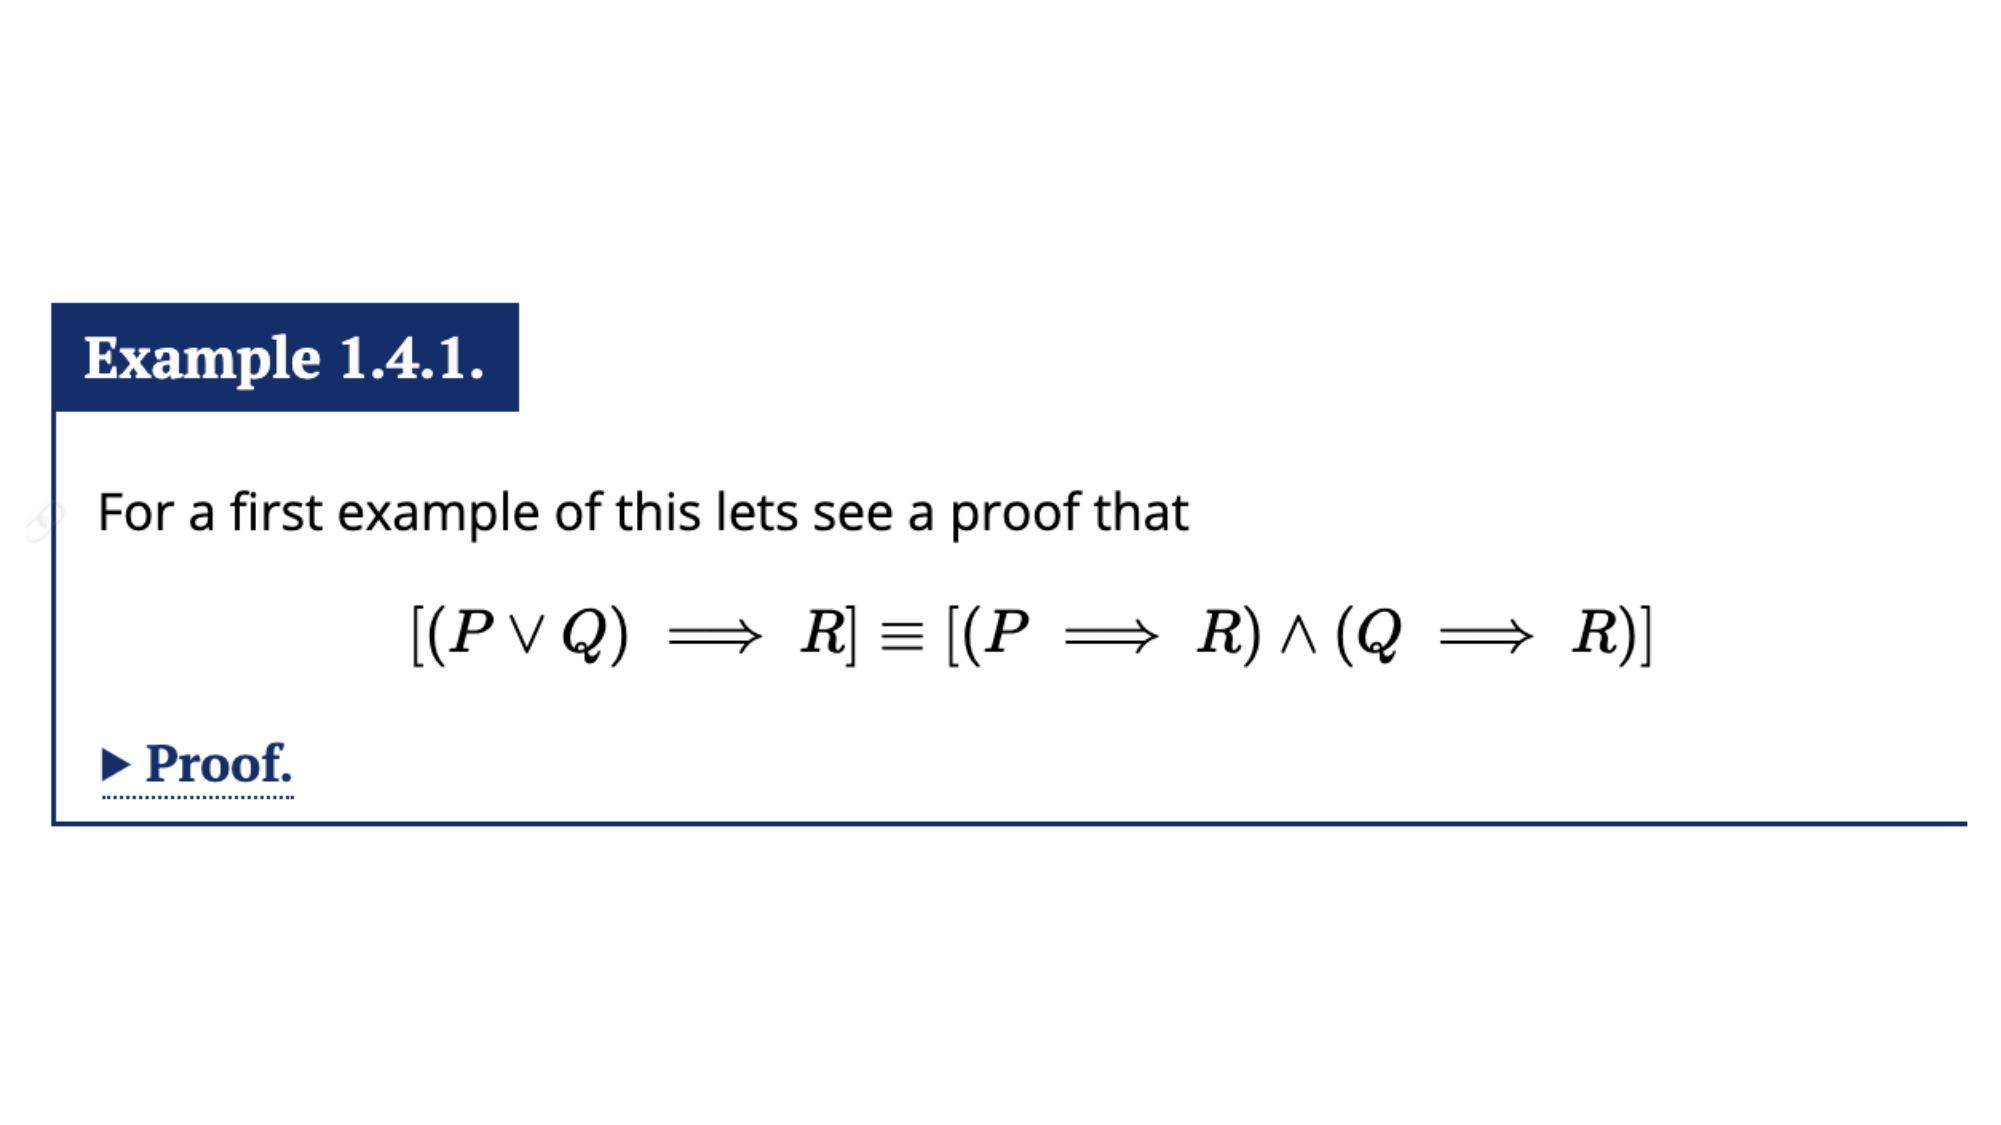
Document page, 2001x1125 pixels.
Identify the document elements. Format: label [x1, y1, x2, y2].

picture [25, 284, 1975, 841]
